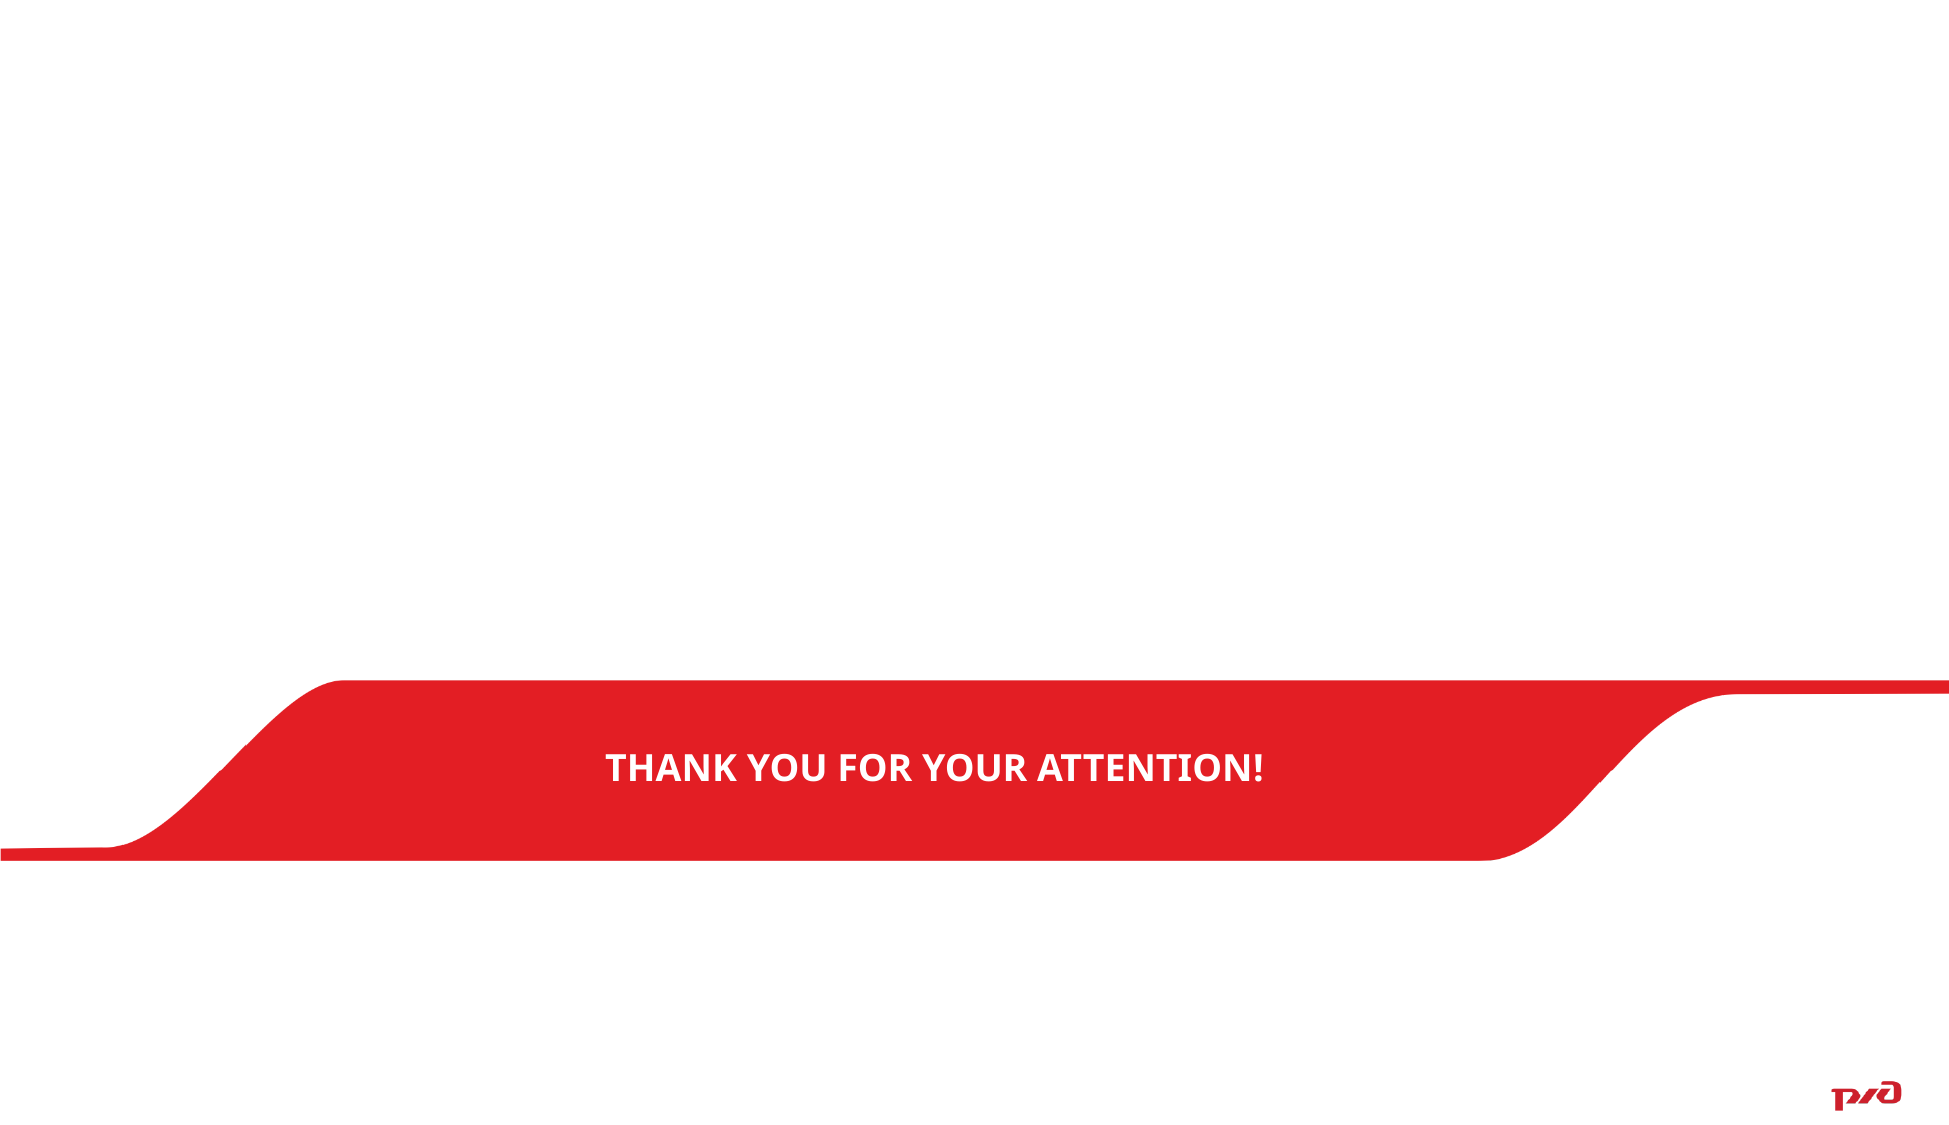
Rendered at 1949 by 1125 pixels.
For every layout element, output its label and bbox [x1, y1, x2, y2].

picture [0, 680, 1949, 862]
picture [1816, 1066, 1916, 1125]
